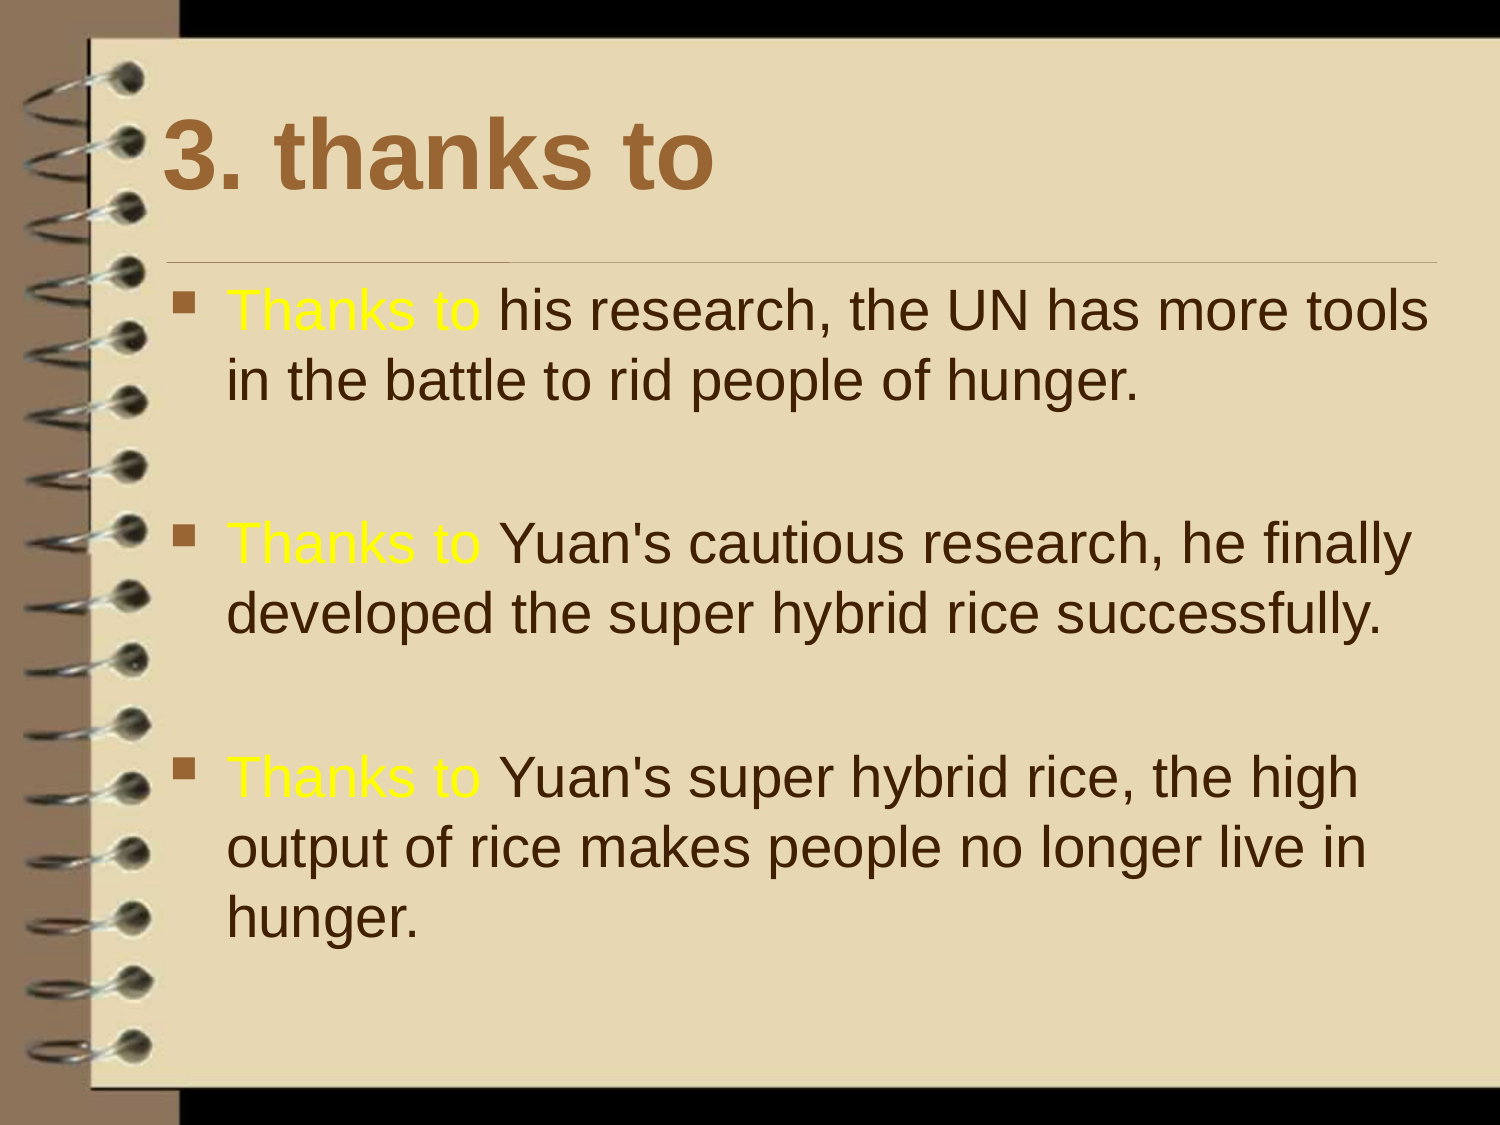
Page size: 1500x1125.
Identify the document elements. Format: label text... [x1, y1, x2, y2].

list Thanks to his research, the UN has more tools in the battle to rid people of hunger. Thanks to Yuan's cautious research, he finally developed the super hybrid rice successfully. Thanks to Yuan's super hybrid rice, the high output of rice makes people no longer live in hunger. [154, 264, 1500, 1008]
picture [0, 0, 1500, 1125]
title 3. thanks to [147, 66, 1426, 234]
